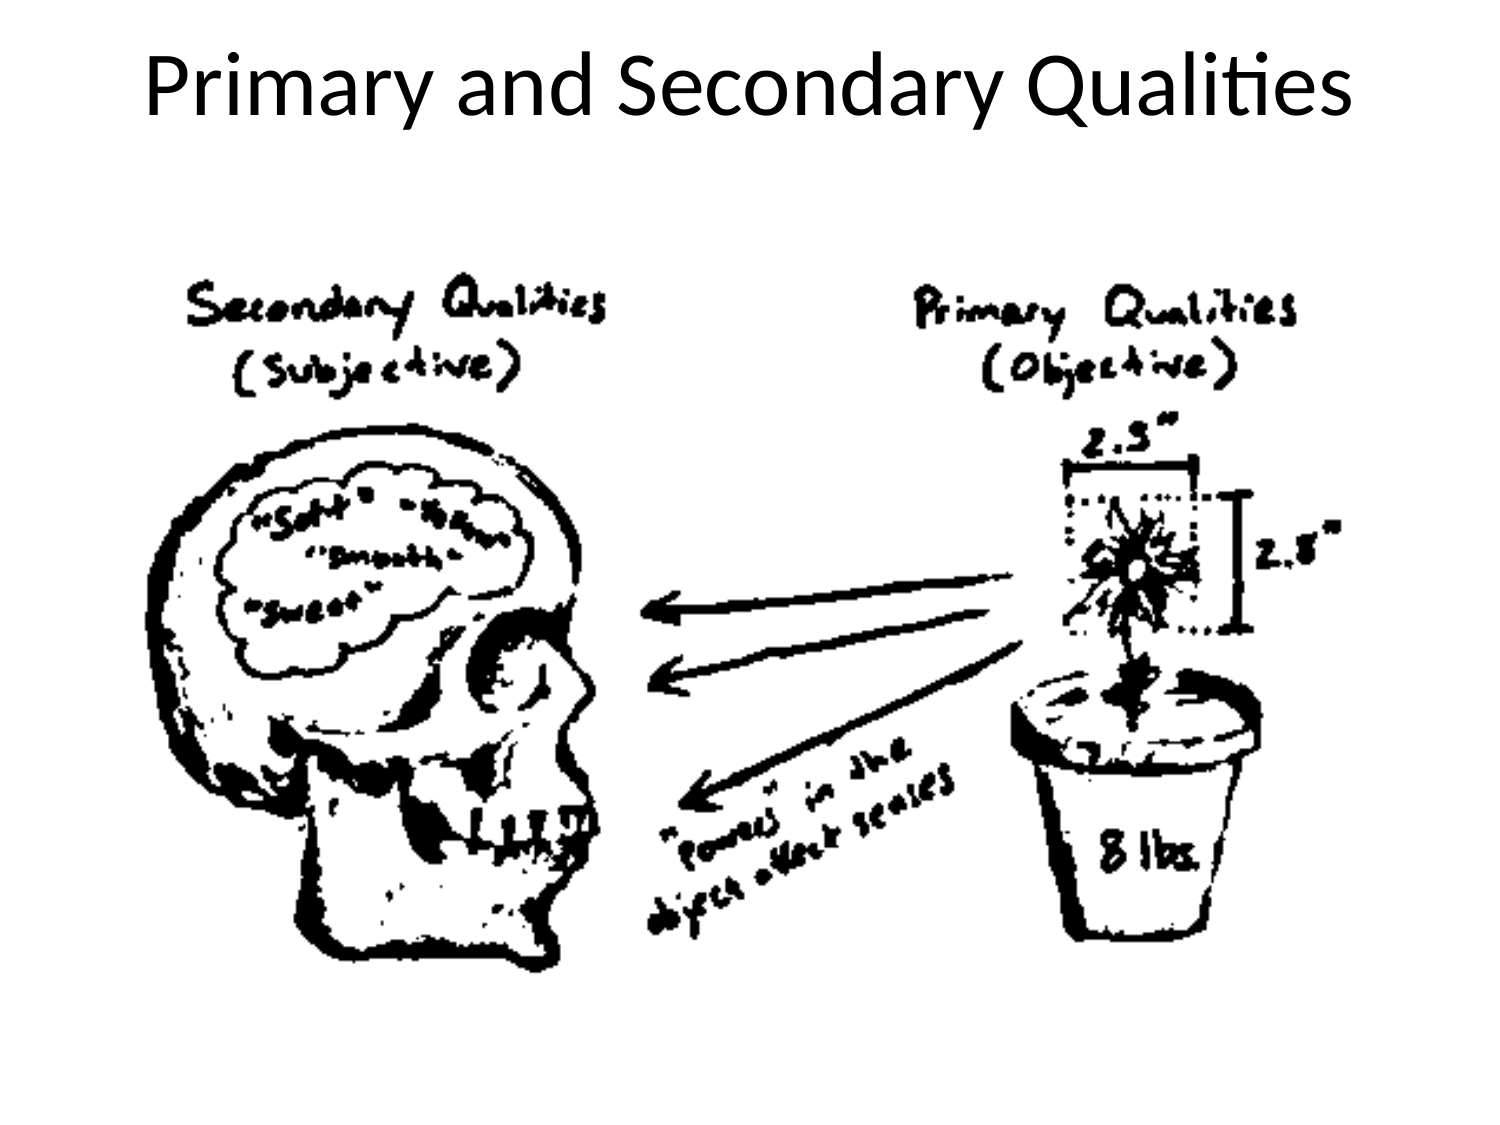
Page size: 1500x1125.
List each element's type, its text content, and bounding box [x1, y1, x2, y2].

title Primary and Secondary Qualities [75, 0, 1425, 158]
picture [74, 220, 1396, 1038]
